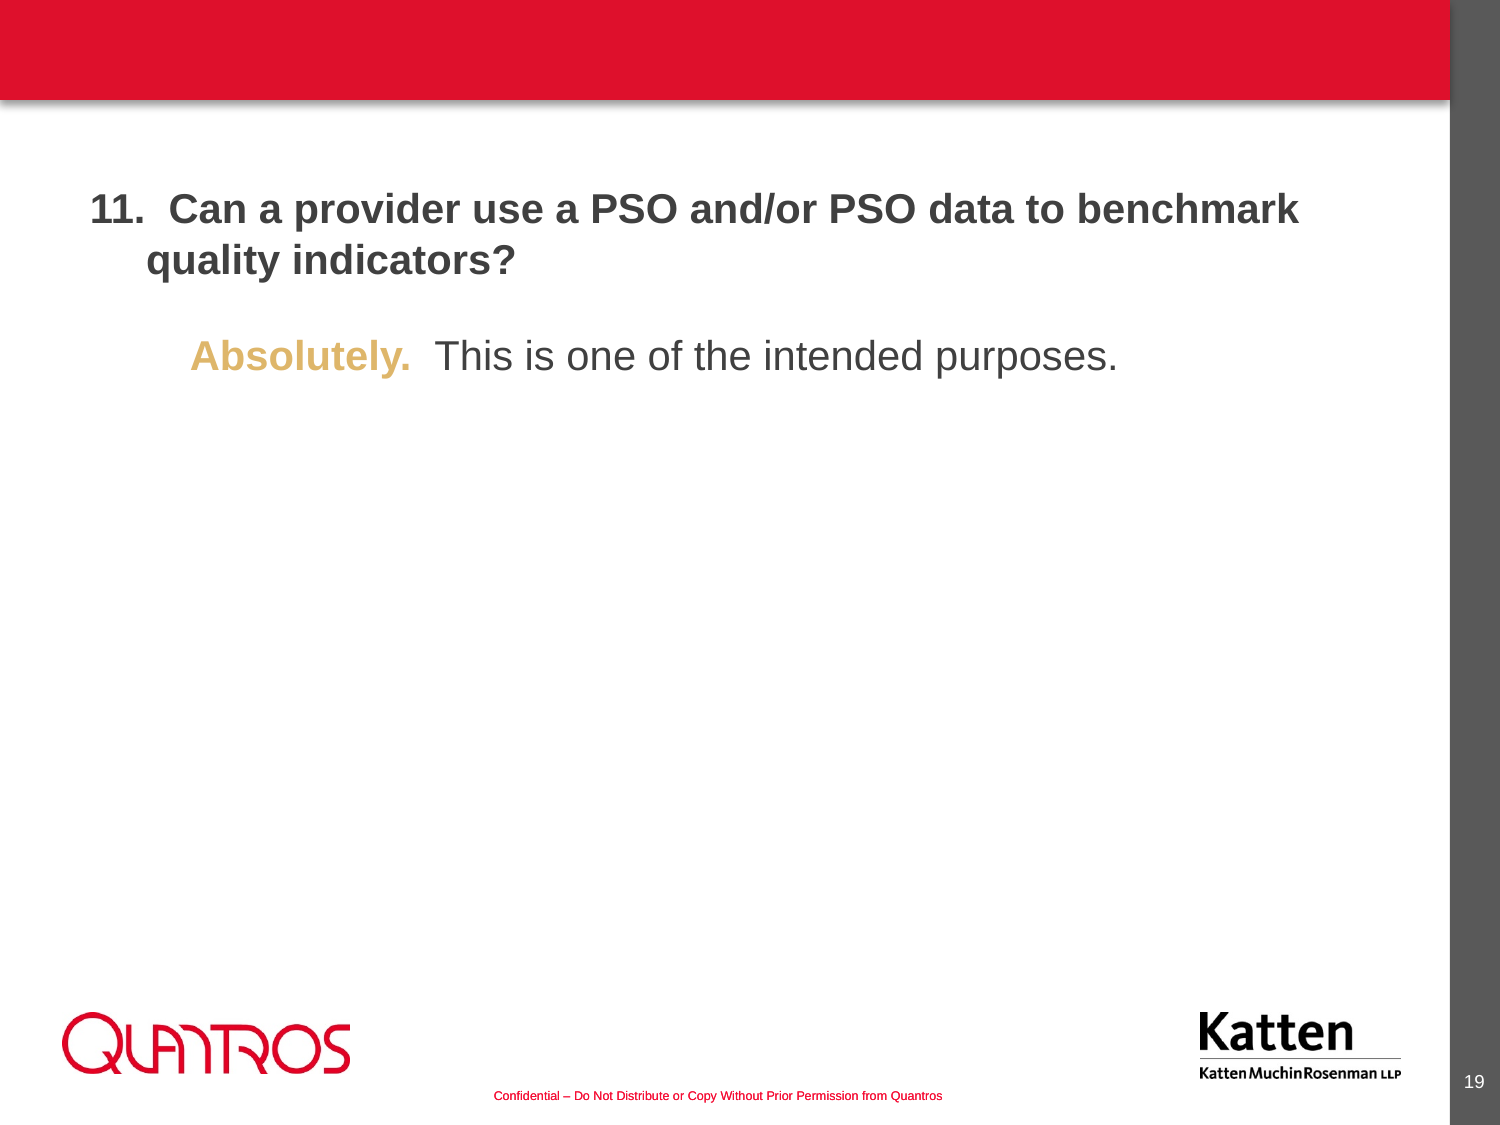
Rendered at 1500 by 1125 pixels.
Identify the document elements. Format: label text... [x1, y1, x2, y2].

picture [1200, 1012, 1401, 1079]
list 11. Can a provider use a PSO and/or PSO data to benchmark quality indicators? [75, 174, 1375, 300]
list Absolutely. This is one of the intended purposes. [174, 200, 1375, 1025]
slide_number 18 [1337, 1062, 1500, 1113]
picture [62, 1012, 350, 1074]
